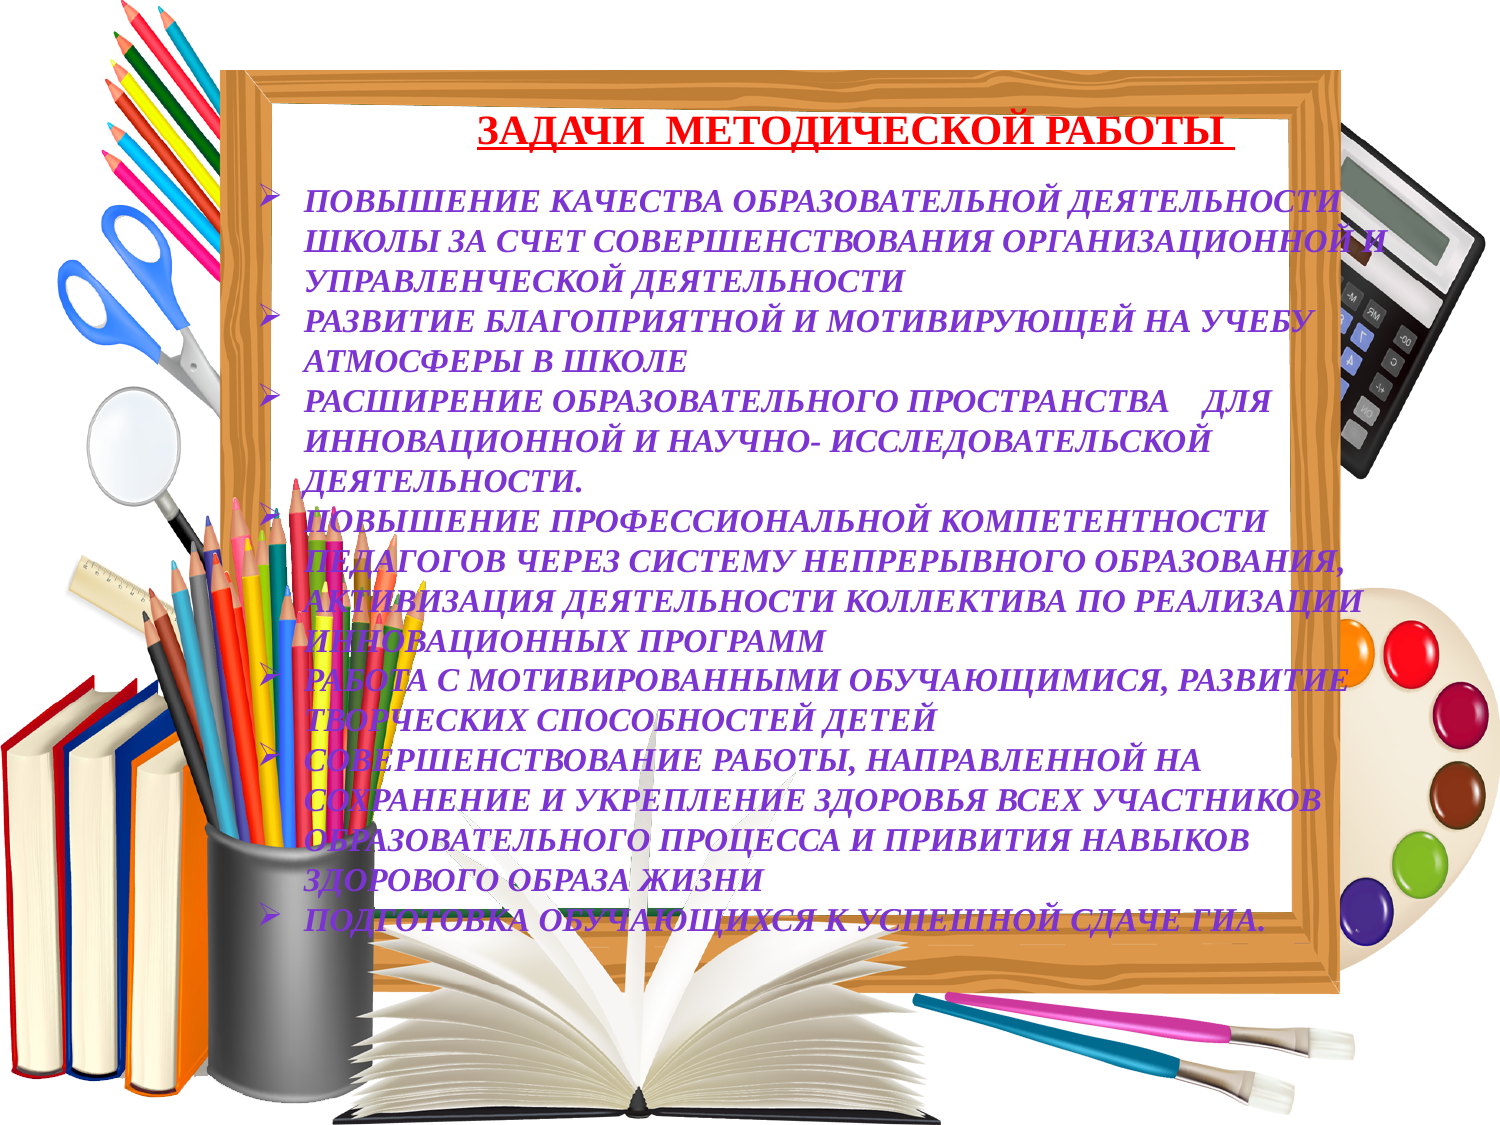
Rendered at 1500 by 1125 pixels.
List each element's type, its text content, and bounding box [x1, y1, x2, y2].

text_box Задачи методической работы [462, 96, 1251, 127]
text_box Повышение качества образовательной деятельности школы за счет совершенствования организационной и управленческой деятельности Развитие благоприятной и мотивирующей на учебу атмосферы в школе Расширение образовательного пространства для инновационной и научно- исследовательской деятельности. Повышение профессиональной компетентности педагогов через систему непрерывного образования, активизация деятельности коллектива по реализации инновационных программ Работа с мотивированными обучающимися, развитие творческих способностей детей Совершенствование работы, направленной на сохранение и укрепление здоровья всех участников образовательного процесса и привития навыков здорового образа жизни Подготовка обучающихся к успешной сдаче ГИА. [242, 127, 1447, 946]
picture [0, 0, 1500, 1125]
